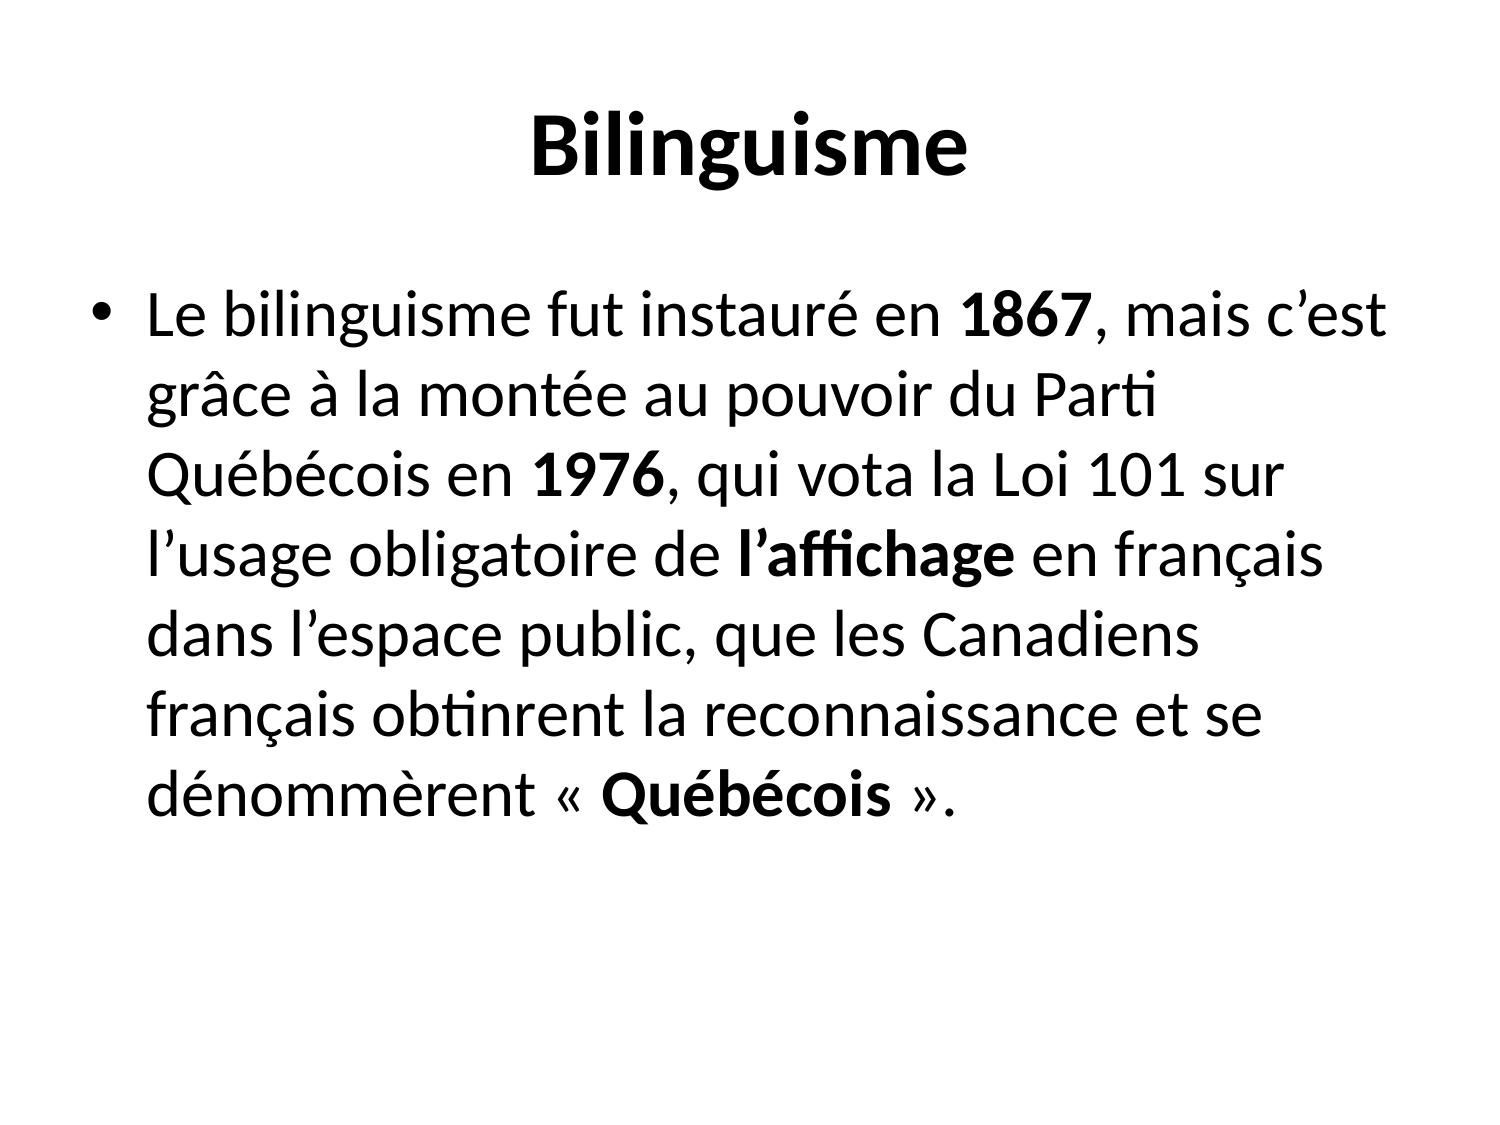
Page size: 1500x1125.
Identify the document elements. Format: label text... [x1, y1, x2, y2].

list Le bilinguisme fut instauré en 1867, mais c’est grâce à la montée au pouvoir du Parti Québécois en 1976, qui vota la Loi 101 sur l’usage obligatoire de l’affichage en français dans l’espace public, que les Canadiens français obtinrent la reconnaissance et se dénommèrent « Québécois ». [75, 262, 1425, 1005]
title Bilinguisme [75, 45, 1425, 233]
